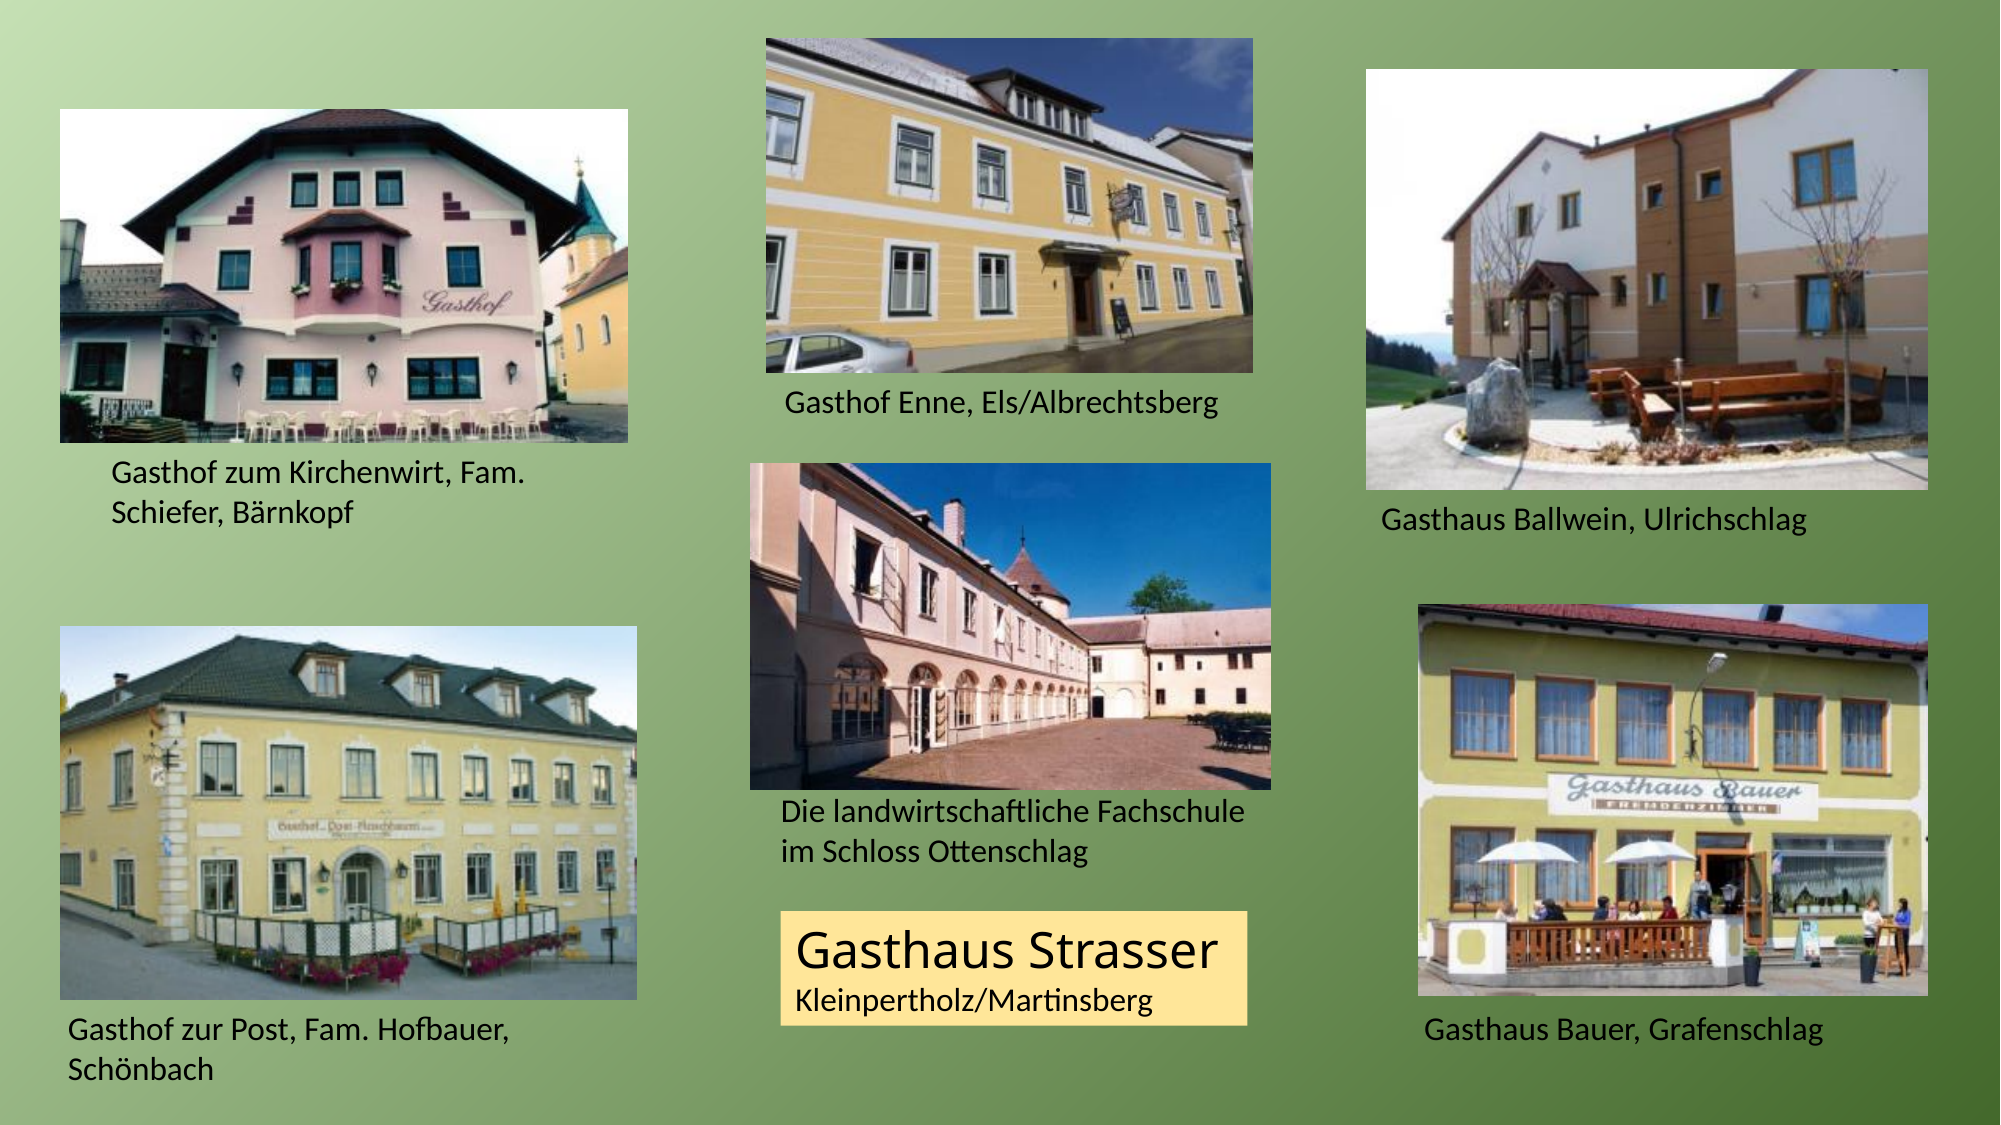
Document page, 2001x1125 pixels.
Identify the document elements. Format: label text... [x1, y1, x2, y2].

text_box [750, 463, 1271, 872]
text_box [1409, 604, 1941, 1055]
picture [765, 38, 1253, 373]
text_box Gasthof Enne, Els/Albrechtsberg [769, 372, 1259, 428]
text_box Gasthaus Strasser Kleinpertholz/Martinsberg [780, 911, 1248, 1026]
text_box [1366, 69, 1941, 546]
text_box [60, 109, 656, 544]
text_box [53, 626, 674, 1055]
